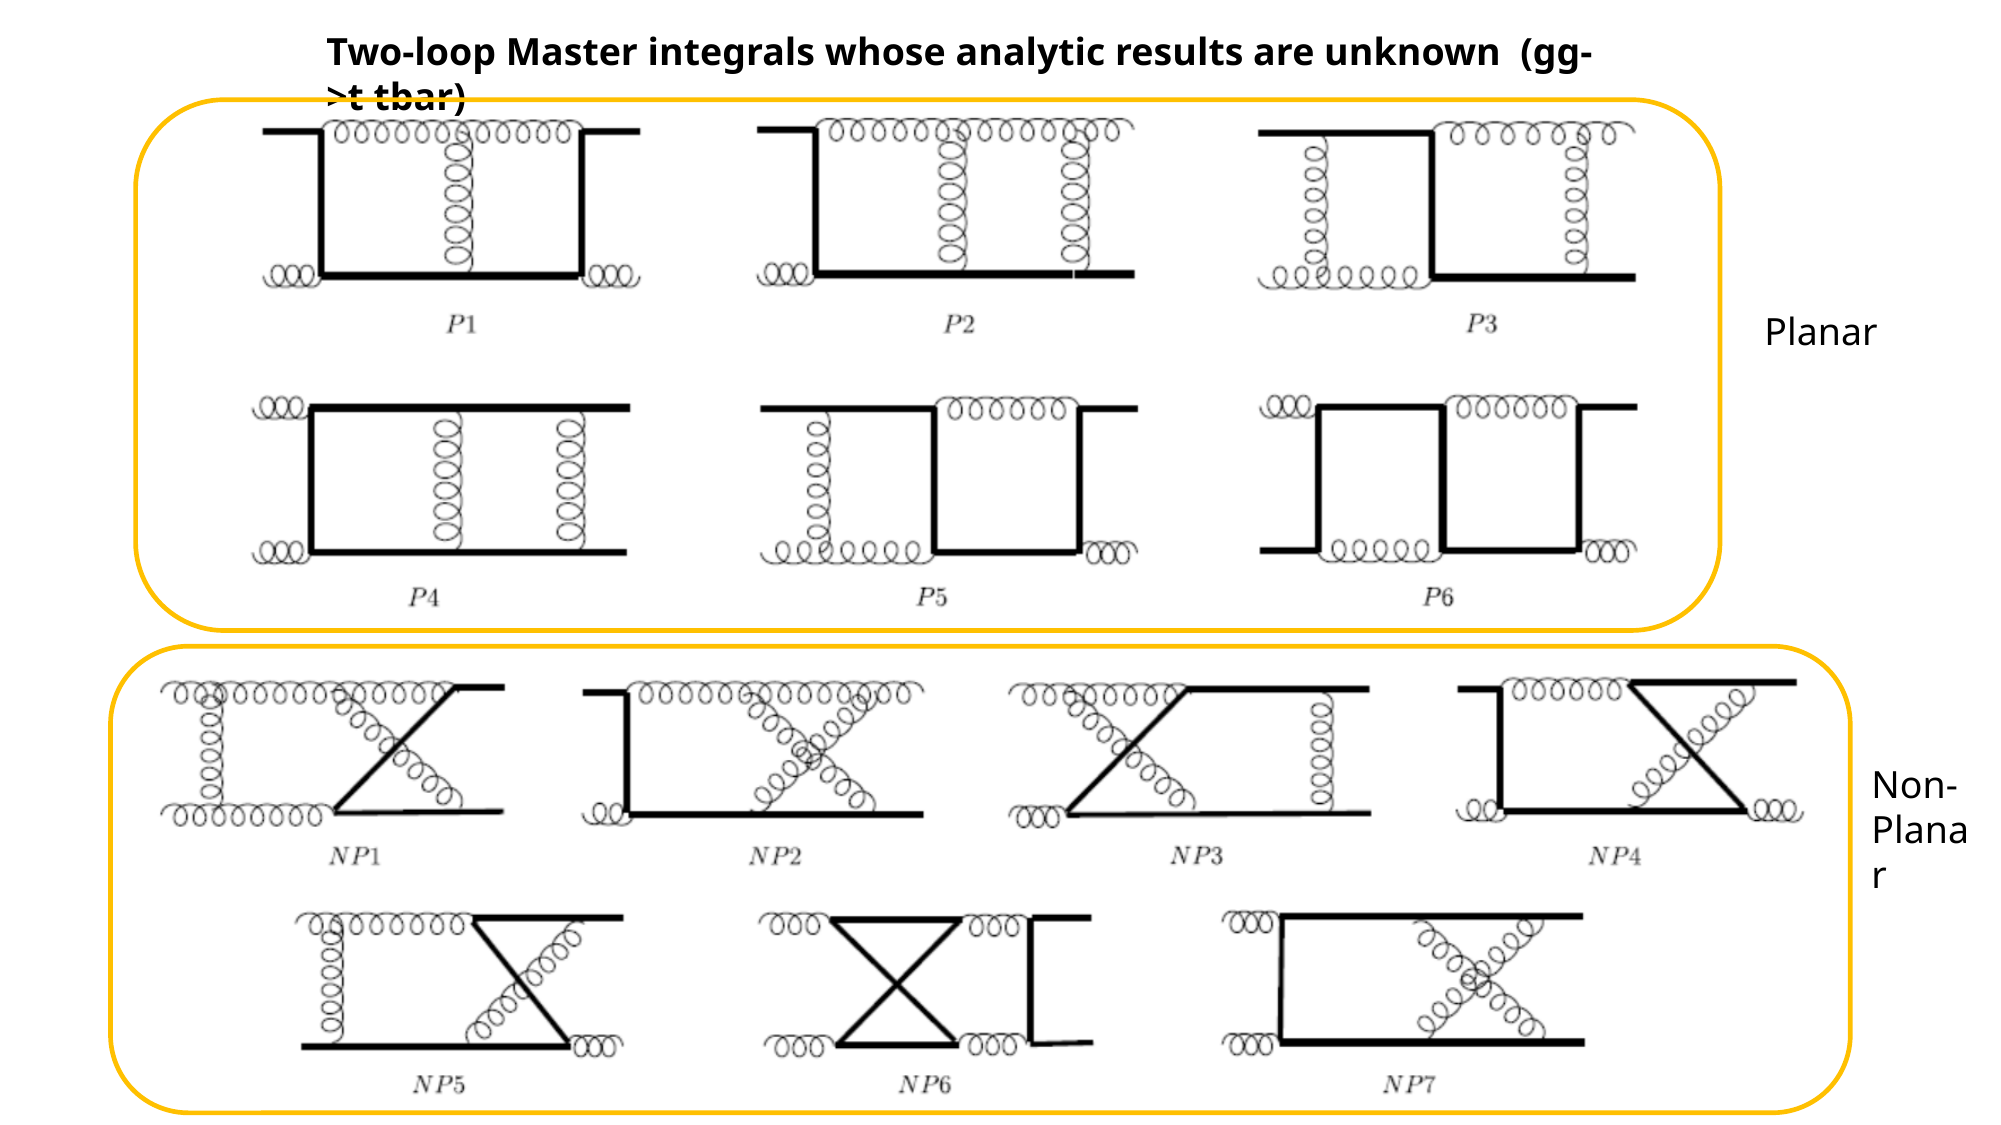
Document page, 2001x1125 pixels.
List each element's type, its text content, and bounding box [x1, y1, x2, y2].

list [69, 78, 1795, 619]
text_box [109, 692, 116, 1067]
text_box Two-loop Master integrals whose analytic results are unknown (gg->t tbar) [311, 20, 1641, 78]
text_box [178, 619, 1678, 632]
text_box Planar [1795, 300, 1932, 361]
picture [116, 646, 1833, 1125]
text_box Non-Planar [1856, 753, 1994, 904]
text_box [1832, 672, 1852, 1087]
